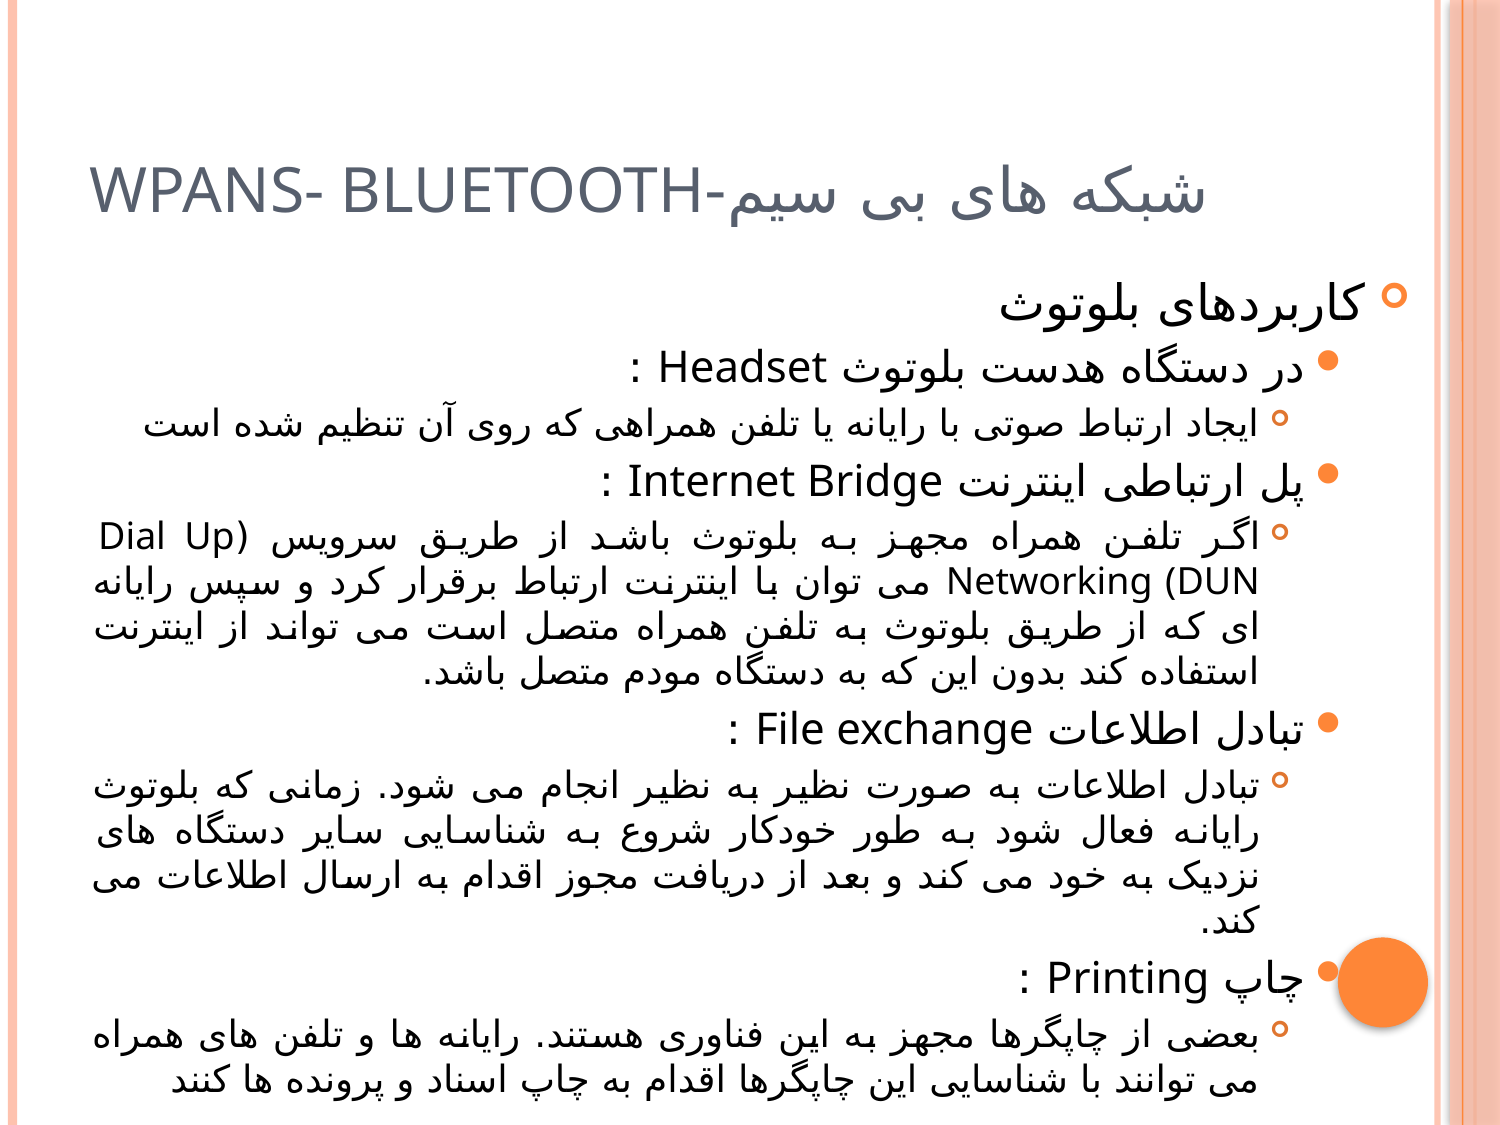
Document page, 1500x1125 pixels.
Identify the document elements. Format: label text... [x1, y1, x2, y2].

title شبکه های بی سیم-WPANs- Bluetooth [75, 45, 1300, 233]
list كاربردهاى بلوتوث در دستگاه هدست بلوتوث Headset : ایجاد ارتباط صوتى با رایانه یا تلفن همراهى كه روى آن تنظیم شده است پل ارتباطى اینترنت Internet Bridge : اگر تلفن همراه مجهز به بلوتوث باشد از طریق سرویس (Dial Up Networking (DUN مى توان با اینترنت ارتباط برقرار كرد و سپس رایانه اى كه از طریق بلوتوث به تلفن همراه متصل است مى تواند از اینترنت استفاده كند بدون این كه به دستگاه مودم متصل باشد. تبادل اطلاعات File exchange : تبادل اطلاعات به صورت نظیر به نظیر انجام مى شود. زمانى كه بلوتوث رایانه فعال شود به طور خودكار شروع به شناسایى سایر دستگاه هاى نزدیک به خود مى كند و بعد از دریافت مجوز اقدام به ارسال اطلاعات مى كند. چاپ Printing : بعضى از چاپگرها مجهز به این فناورى هستند. رایانه ها و تلفن هاى همراه مى توانند با شناسایى این چاپگرها اقدام به چاپ اسناد و پرونده ها کنند [75, 262, 1425, 1125]
